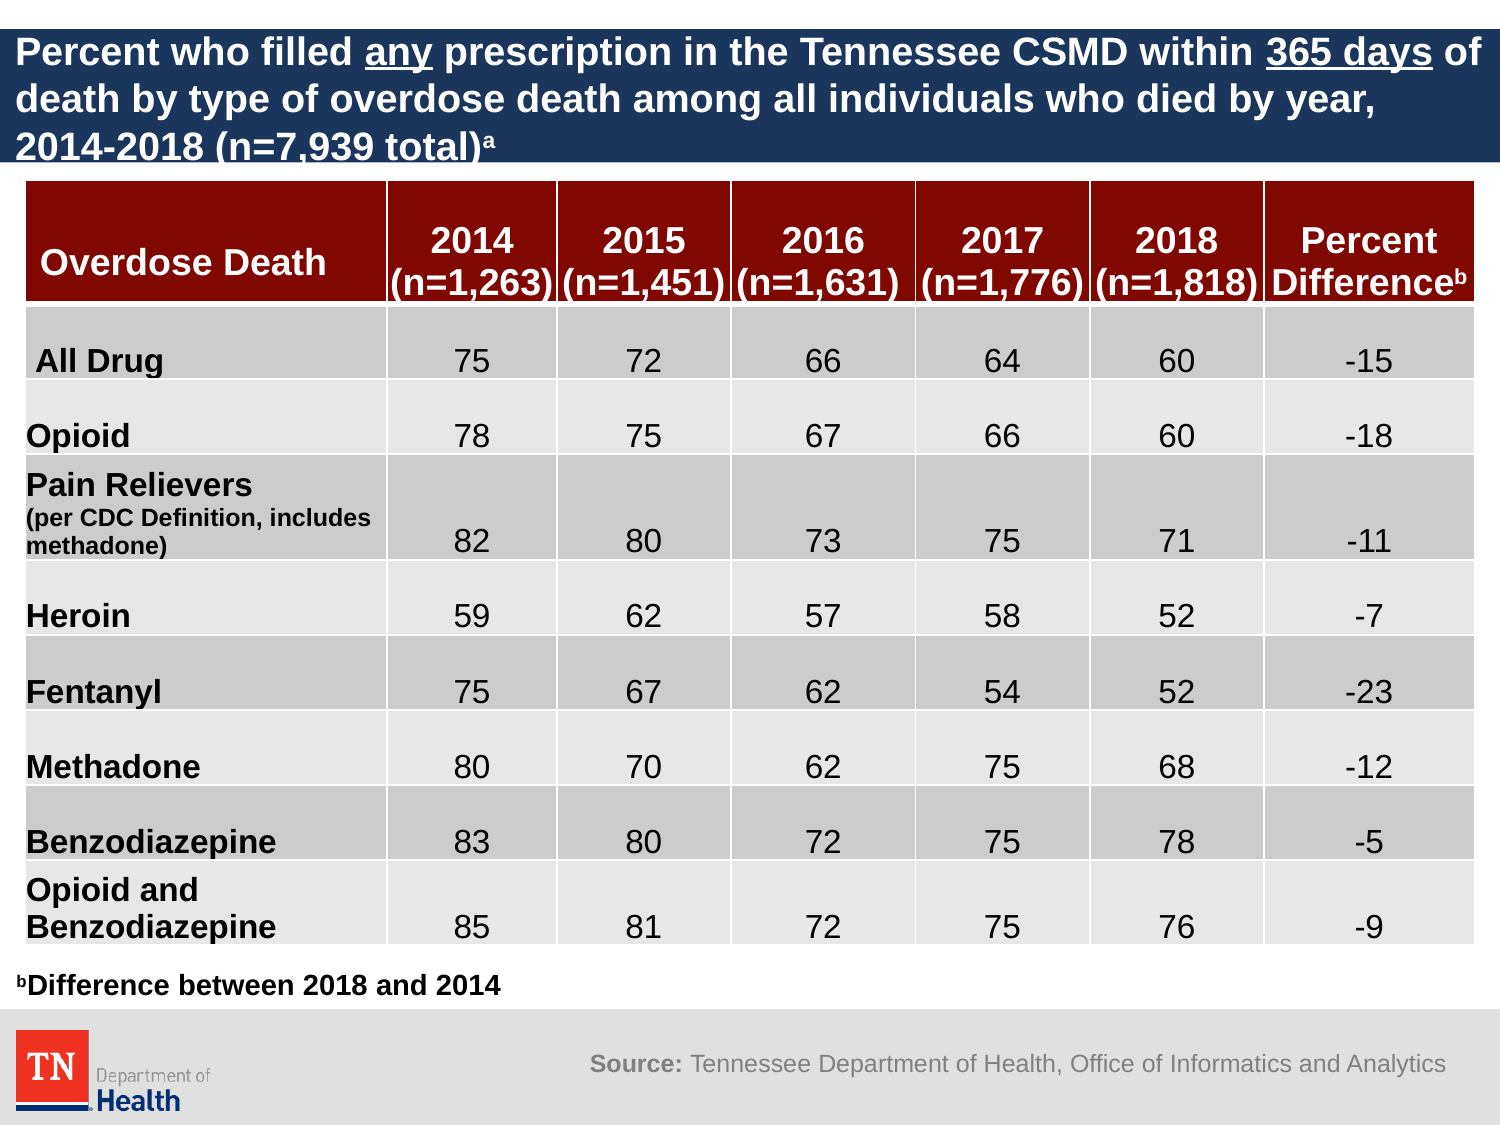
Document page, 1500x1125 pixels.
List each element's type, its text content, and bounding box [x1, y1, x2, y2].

table_cell 81 [558, 861, 730, 944]
table_cell 58 [916, 561, 1089, 634]
table_cell 54 [916, 636, 1089, 709]
table_cell 80 [388, 711, 556, 784]
table_cell -5 [1265, 786, 1474, 859]
table_cell 62 [732, 636, 915, 709]
table_cell All Drug [26, 307, 386, 378]
table_cell Heroin [26, 561, 386, 634]
table_cell 67 [558, 636, 730, 709]
table_cell Opioid [26, 380, 386, 453]
table_cell 60 [1091, 307, 1263, 378]
table_cell -11 [1265, 455, 1474, 559]
table_cell 60 [1091, 380, 1263, 453]
table_cell -12 [1265, 711, 1474, 784]
table_cell 66 [916, 380, 1089, 453]
table_cell 78 [1091, 786, 1263, 859]
table_cell -9 [1265, 861, 1474, 944]
table_cell 52 [1091, 561, 1263, 634]
table_cell 85 [388, 861, 556, 944]
table_cell Pain Relievers (per CDC Definition, includes methadone) [26, 455, 386, 559]
table_cell -23 [1265, 636, 1474, 709]
table_cell 66 [732, 307, 915, 378]
table_cell 62 [558, 561, 730, 634]
table_cell 68 [1091, 711, 1263, 784]
table_cell Methadone [26, 711, 386, 784]
table_cell 75 [916, 455, 1089, 559]
table_cell 73 [732, 455, 915, 559]
table_cell 72 [732, 861, 915, 944]
table_cell -15 [1265, 307, 1474, 378]
table_cell 59 [388, 561, 556, 634]
table_cell 52 [1091, 636, 1263, 709]
title Percent who filled any prescription in the Tennessee CSMD within 365 days of death by type of overdose death among all individuals who died by year, 2014-2018 (n=7,939 total)a [0, 29, 1500, 165]
table_cell Benzodiazepine [26, 786, 386, 859]
text_box bDifference between 2018 and 2014 [1, 959, 517, 1009]
table_cell 75 [916, 711, 1089, 784]
table_cell 67 [732, 380, 915, 453]
table_cell Opioid and Benzodiazepine [26, 861, 386, 944]
table_cell 75 [916, 861, 1089, 944]
table_cell 76 [1091, 861, 1263, 944]
table_header 2017 (n=1,776) [916, 181, 1089, 301]
table_cell 78 [388, 380, 556, 453]
table_cell 72 [732, 786, 915, 859]
table_cell -18 [1265, 380, 1474, 453]
table_cell 80 [558, 786, 730, 859]
table_cell 71 [1091, 455, 1263, 559]
table_cell 70 [558, 711, 730, 784]
table_cell 75 [558, 380, 730, 453]
table_header Overdose Death [26, 181, 386, 301]
table_cell 62 [732, 711, 915, 784]
table_header Percent Differenceb [1265, 181, 1474, 301]
table_cell -7 [1265, 561, 1474, 634]
table_header 2016 (n=1,631) [732, 181, 915, 301]
table_cell 75 [916, 786, 1089, 859]
table_cell 80 [558, 455, 730, 559]
table_cell 57 [732, 561, 915, 634]
table_header 2014 (n=1,263) [388, 181, 556, 301]
table_cell 82 [388, 455, 556, 559]
table_cell 72 [558, 307, 730, 378]
table_cell 83 [388, 786, 556, 859]
text_box Source: Tennessee Department of Health, Office of Informatics and Analytics [574, 1040, 1475, 1086]
table_header 2018 (n=1,818) [1091, 181, 1263, 301]
table_header 2015 (n=1,451) [558, 181, 730, 301]
table_cell 64 [916, 307, 1089, 378]
table_cell 75 [388, 636, 556, 709]
table_cell 75 [388, 307, 556, 378]
table_cell Fentanyl [26, 636, 386, 709]
